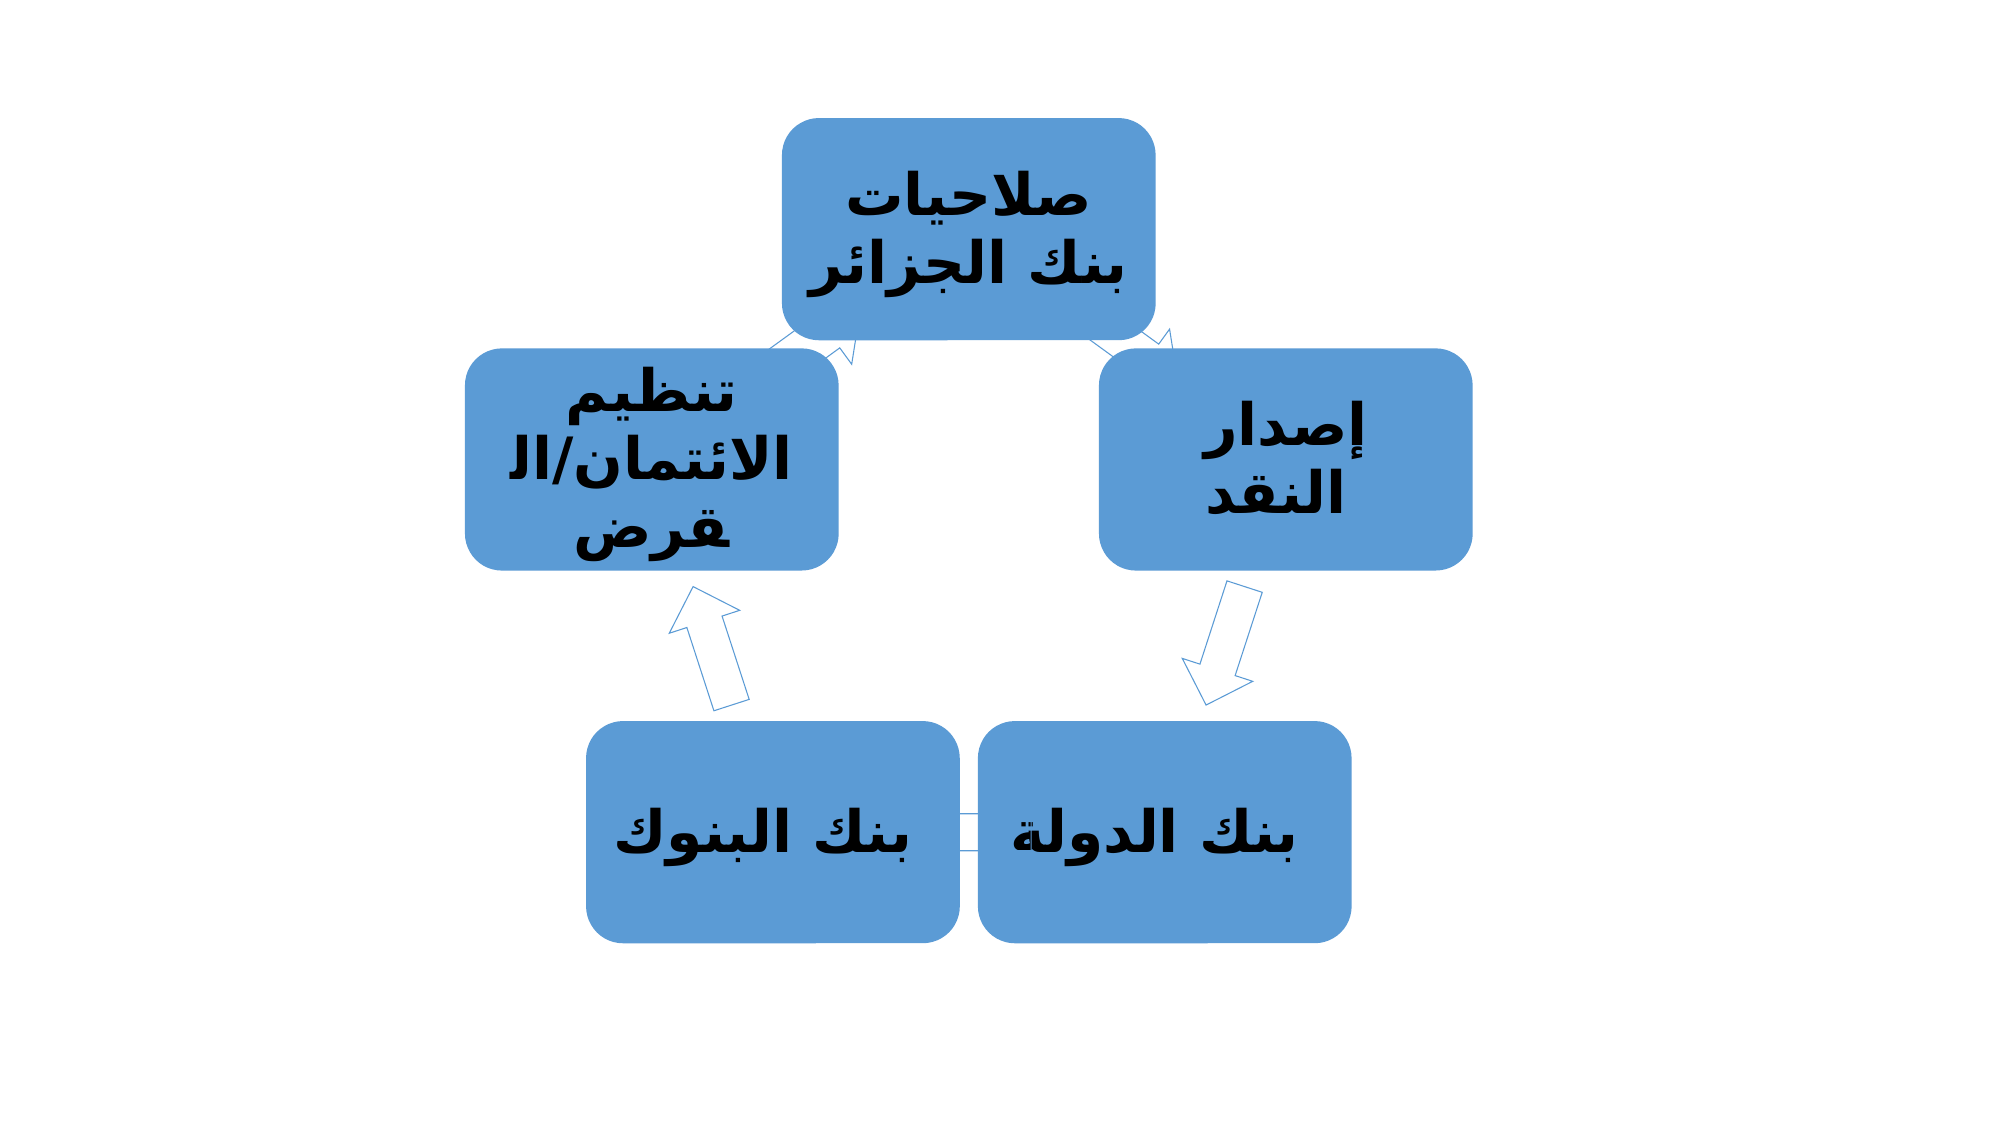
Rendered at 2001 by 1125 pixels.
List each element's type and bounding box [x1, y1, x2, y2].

text_box [221, 117, 1717, 1007]
